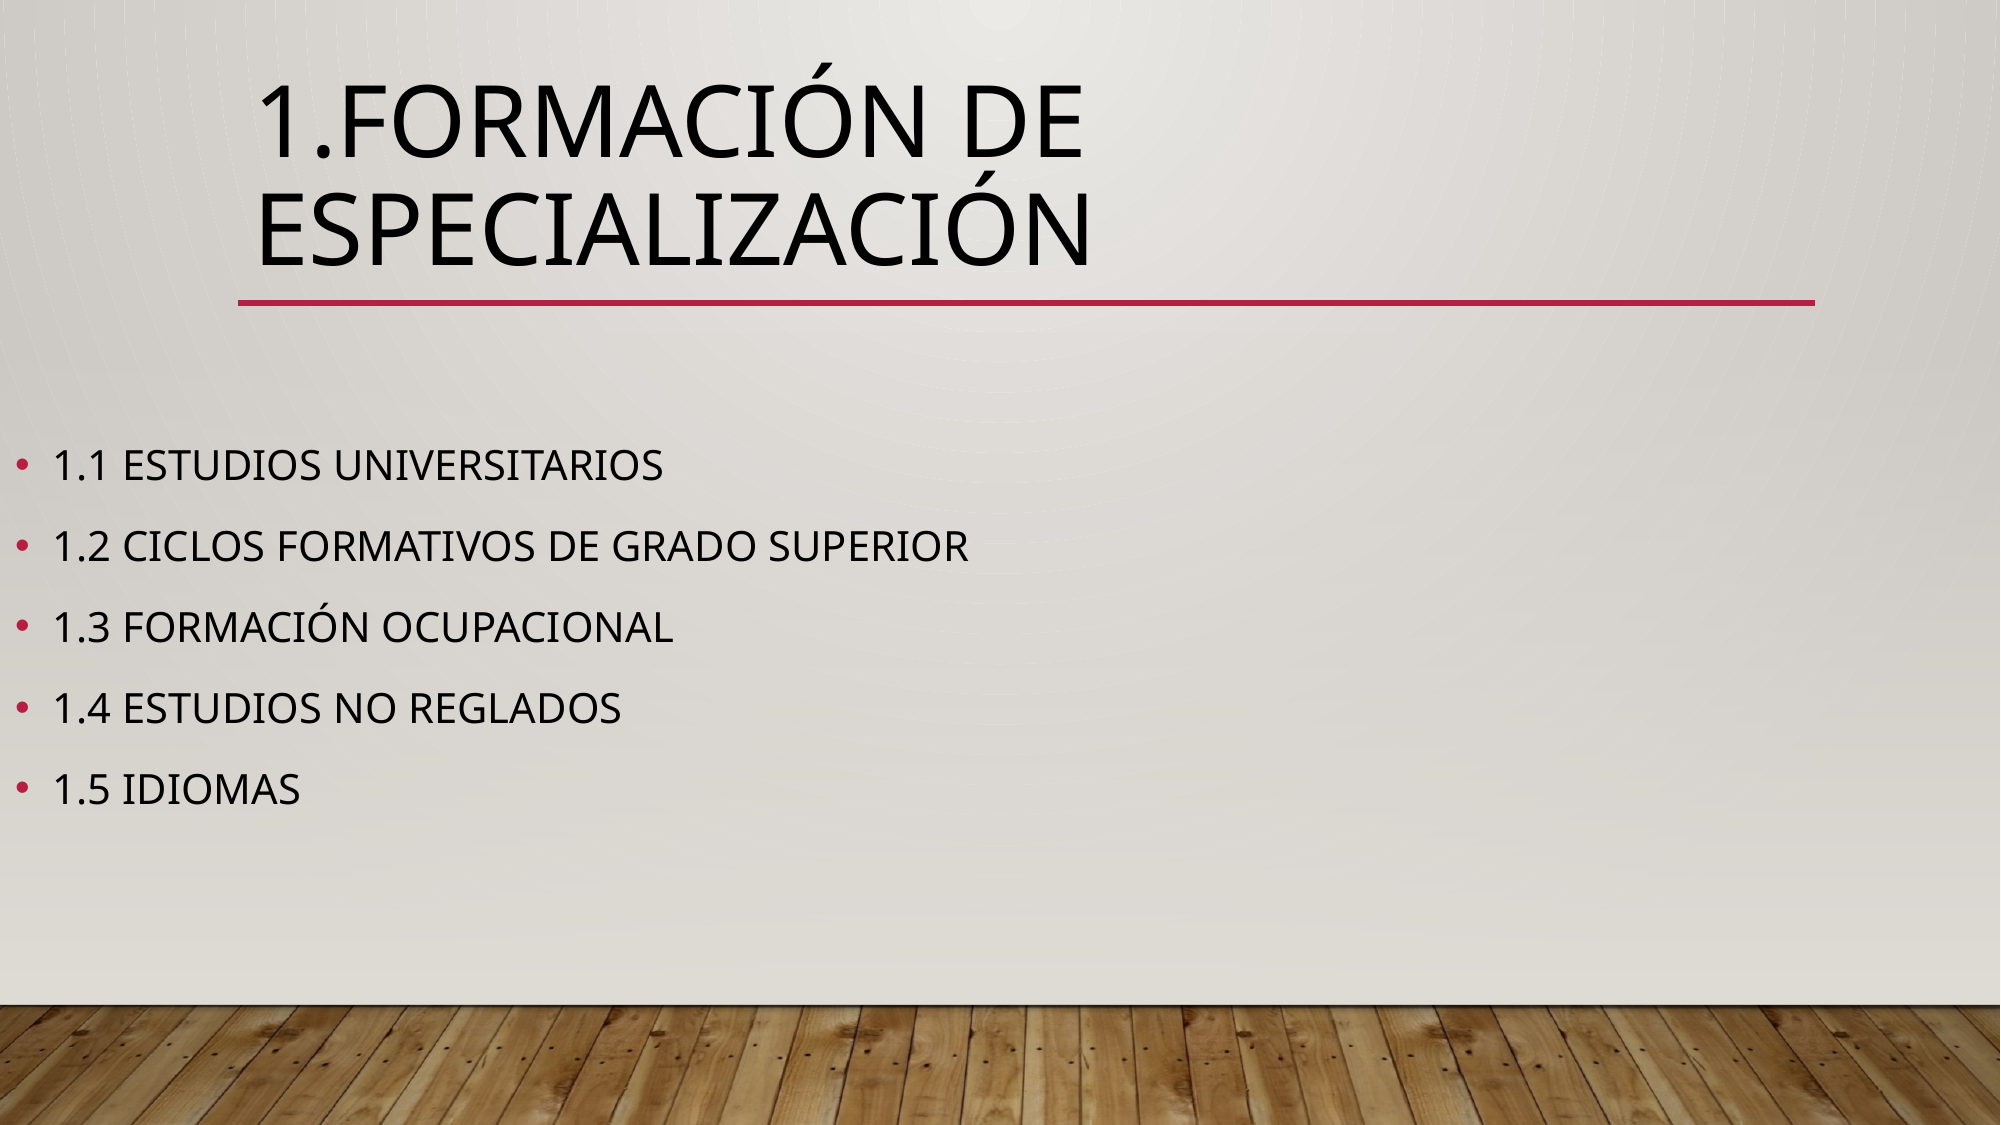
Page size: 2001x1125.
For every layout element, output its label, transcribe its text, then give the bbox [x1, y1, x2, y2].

list 1.1 ESTUDIOS UNIVERSITARIOS 1.2 CICLOS FORMATIVOS DE GRADO SUPERIOR 1.3 FORMACIÓN OCUPACIONAL 1.4 ESTUDIOS NO REGLADOS 1.5 IDIOMAS [0, 421, 1084, 893]
title 1.FORMACIÓN de especialización [238, 63, 1814, 305]
picture [0, 1005, 2000, 1125]
